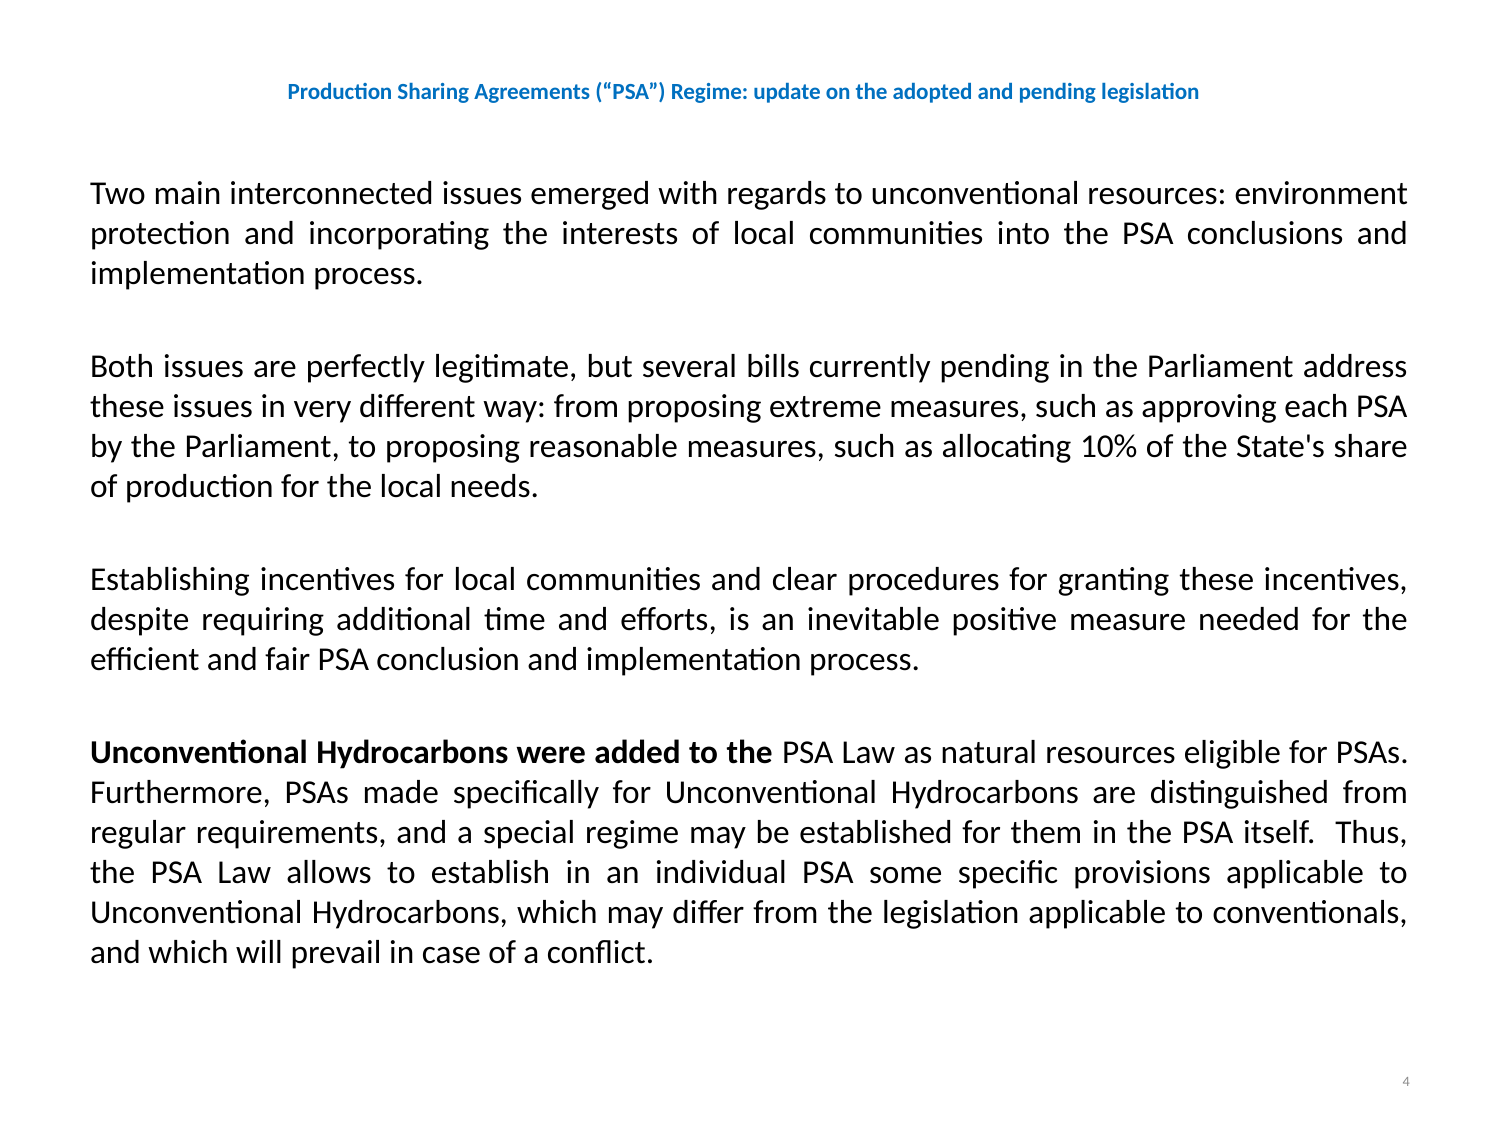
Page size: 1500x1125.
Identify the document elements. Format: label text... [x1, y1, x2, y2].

title Production Sharing Agreements (“PSA”) Regime: update on the adopted and pending legislation [70, 0, 1421, 153]
list Two main interconnected issues emerged with regards to unconventional resources: environment protection and incorporating the interests of local communities into the PSA conclusions and implementation process. Both issues are perfectly legitimate, but several bills currently pending in the Parliament address these issues in very different way: from proposing extreme measures, such as approving each PSA by the Parliament, to proposing reasonable measures, such as allocating 10% of the State's share of production for the local needs. Establishing incentives for local communities and clear procedures for granting these incentives, despite requiring additional time and efforts, is an inevitable positive measure needed for the efficient and fair PSA conclusion and implementation process. Unconventional Hydrocarbons were added to the PSA Law as natural resources eligible for PSAs. Furthermore, PSAs made specifically for Unconventional Hydrocarbons are distinguished from regular requirements, and a special regime may be established for them in the PSA itself. Thus, the PSA Law allows to establish in an individual PSA some specific provisions applicable to Unconventional Hydrocarbons, which may differ from the legislation applicable to conventionals, and which will prevail in case of a conflict. [74, 163, 1426, 1006]
slide_number 4 [1074, 1042, 1425, 1103]
